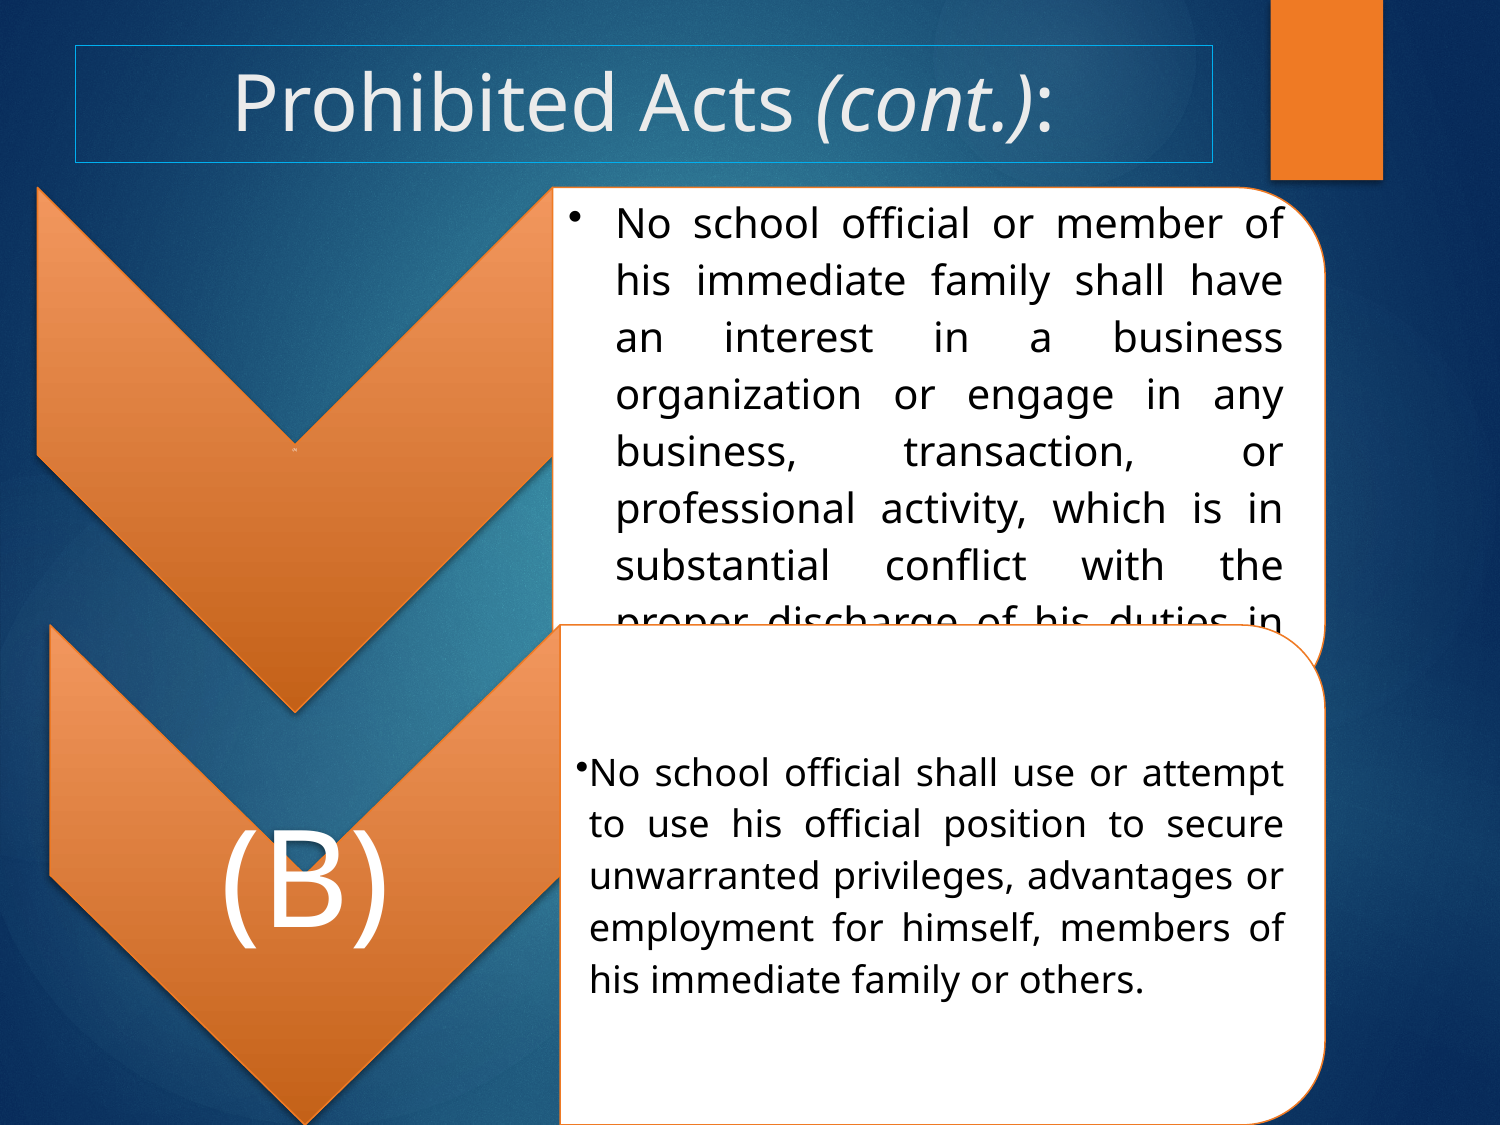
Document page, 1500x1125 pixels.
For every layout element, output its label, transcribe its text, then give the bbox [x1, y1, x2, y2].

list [37, 187, 1326, 713]
title Prohibited Acts (cont.): [75, 45, 1213, 163]
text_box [49, 624, 1326, 1125]
